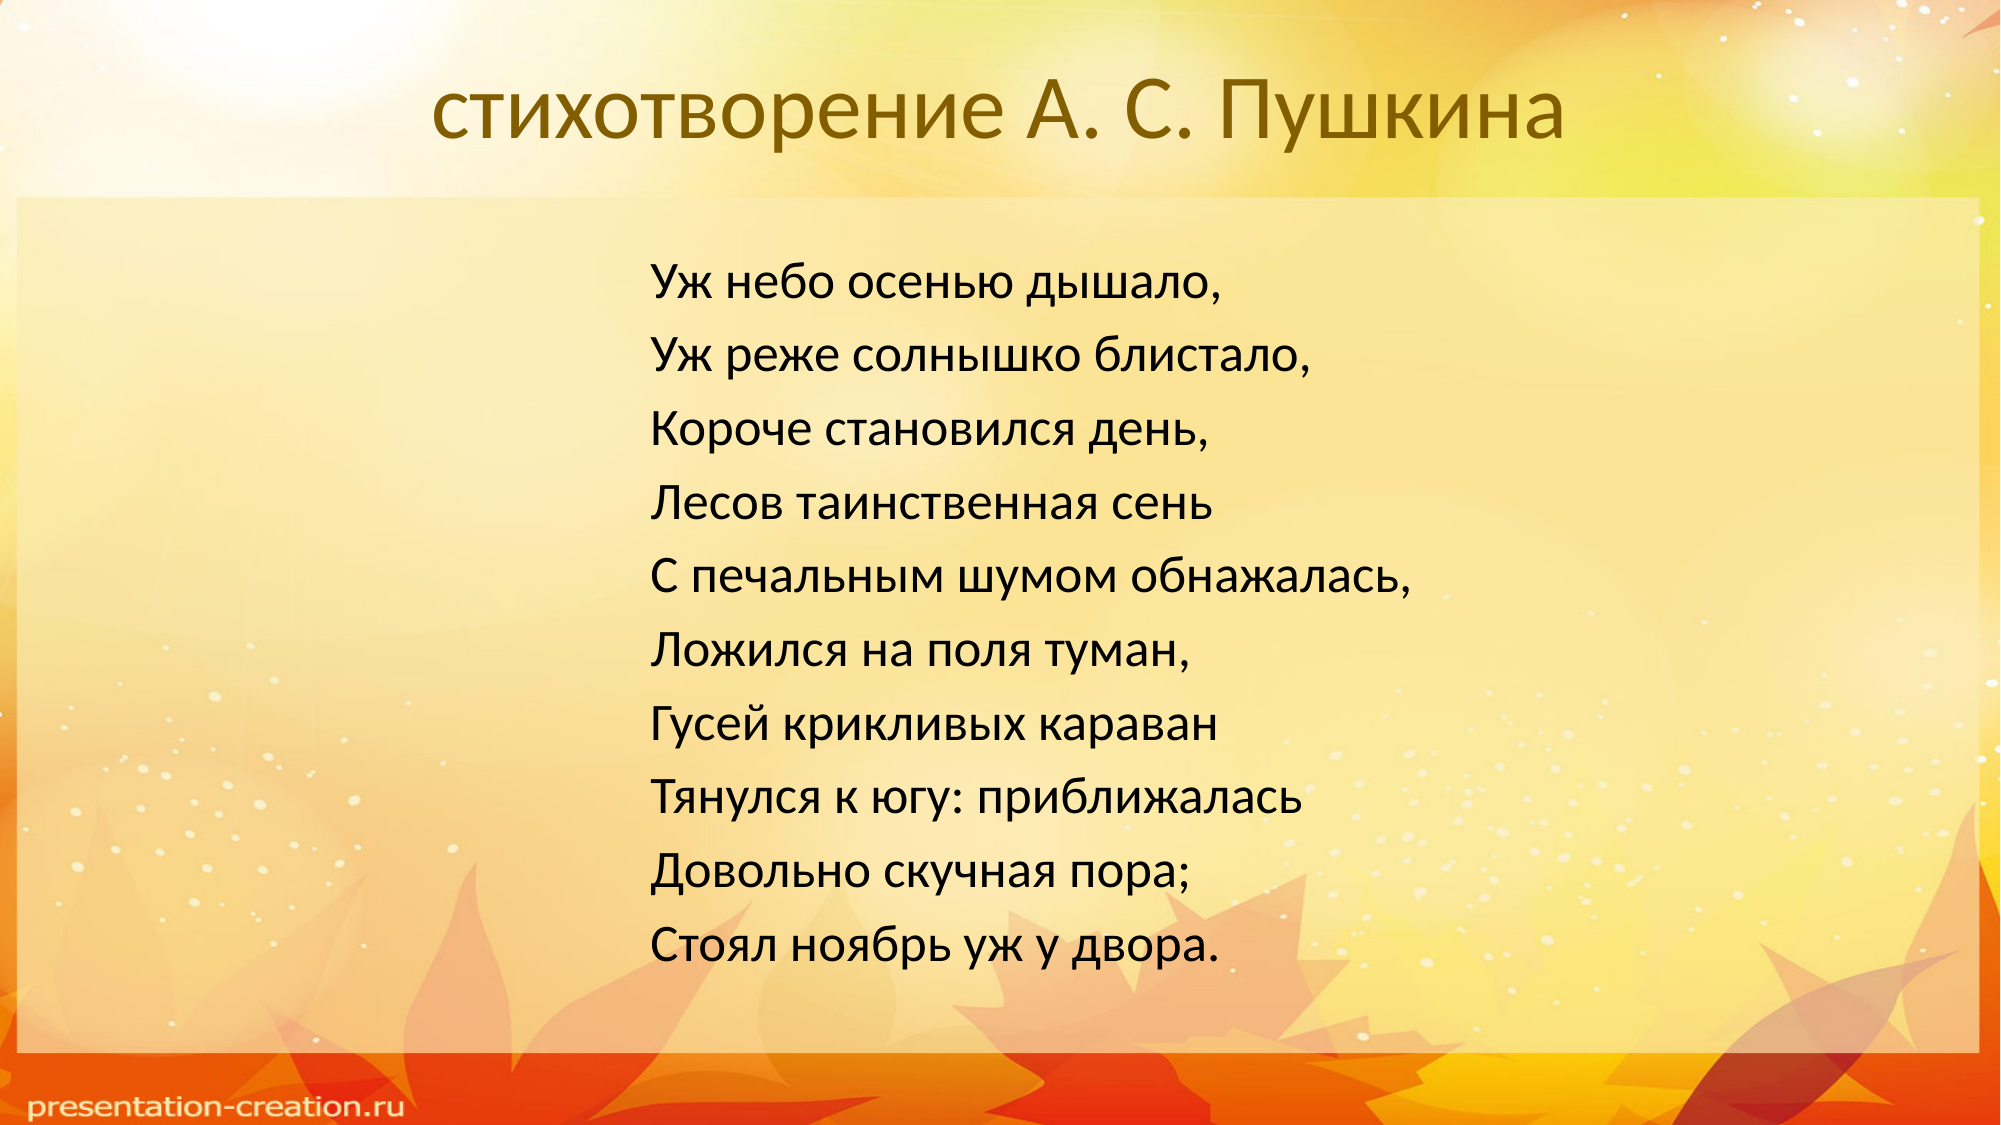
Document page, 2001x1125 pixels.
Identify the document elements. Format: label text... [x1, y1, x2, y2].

title стихотворение А. С. Пушкина [39, 8, 1961, 196]
picture [0, 0, 2001, 1125]
list Уж небо осенью дышало, Уж реже солнышко блистало, Короче становился день, Лесов таинственная сень С печальным шумом обнажалась, Ложился на поля туман, Гусей крикливых караван Тянулся к югу: приближалась Довольно скучная пора; Стоял ноябрь уж у двора. [635, 237, 1489, 981]
